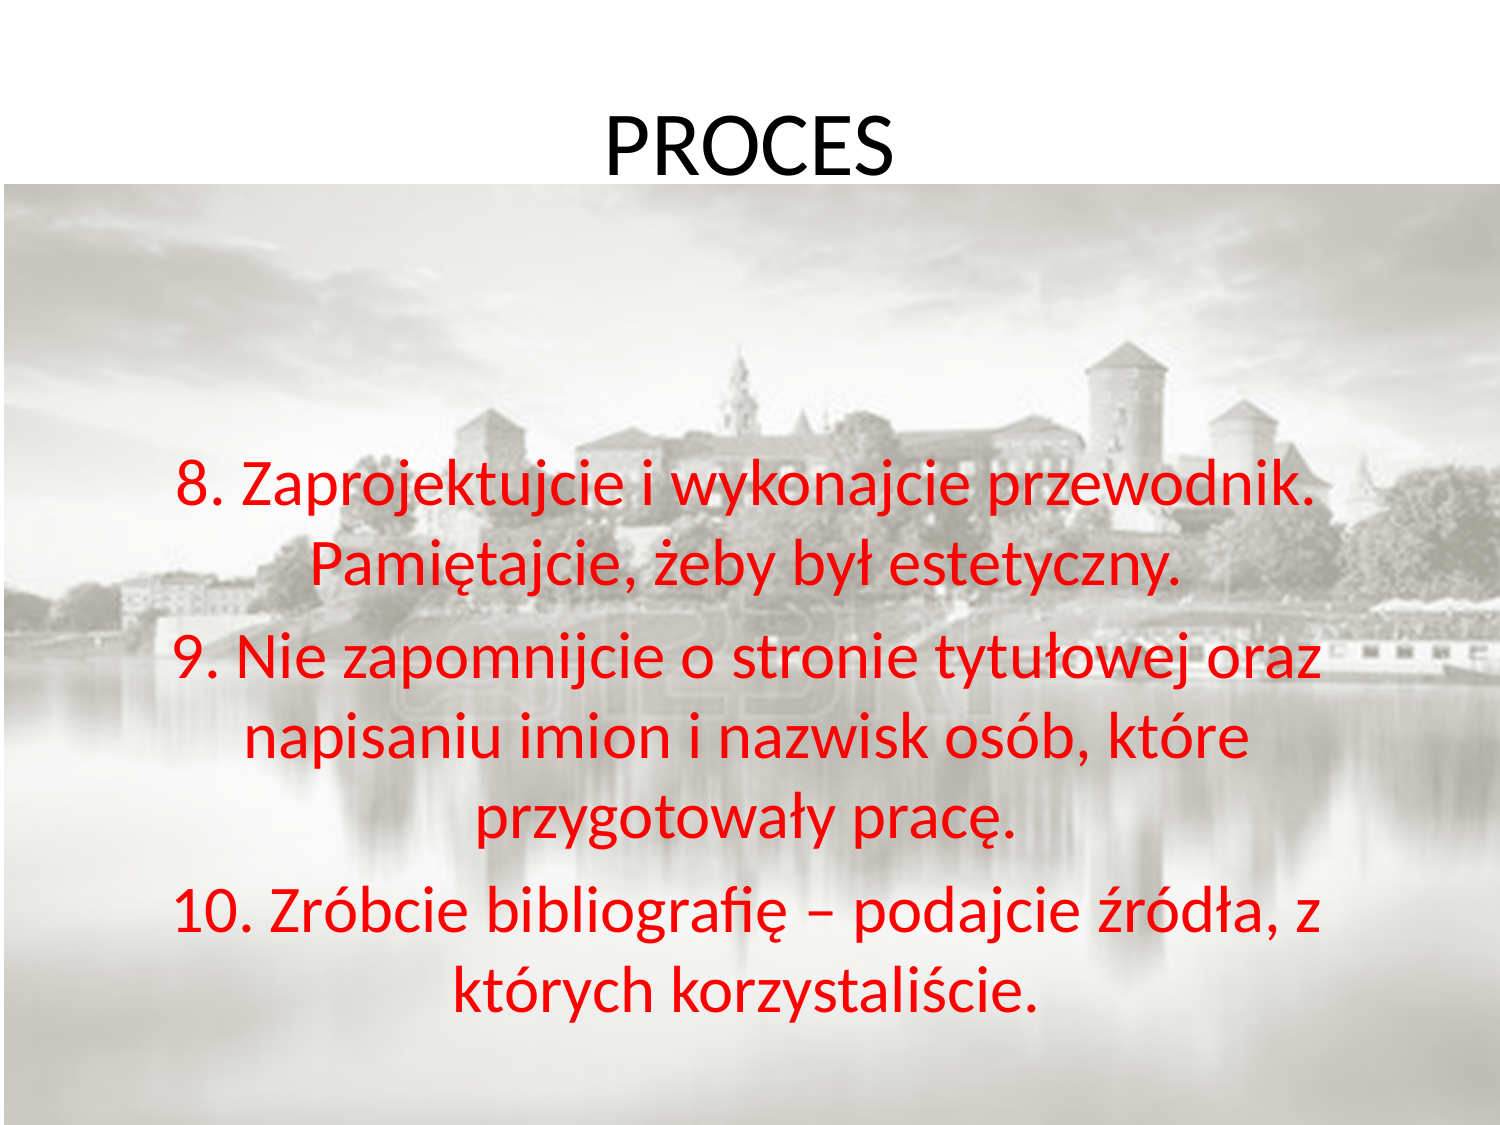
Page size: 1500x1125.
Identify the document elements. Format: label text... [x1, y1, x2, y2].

title PROCES [75, 45, 1425, 183]
picture [3, 184, 1500, 1125]
